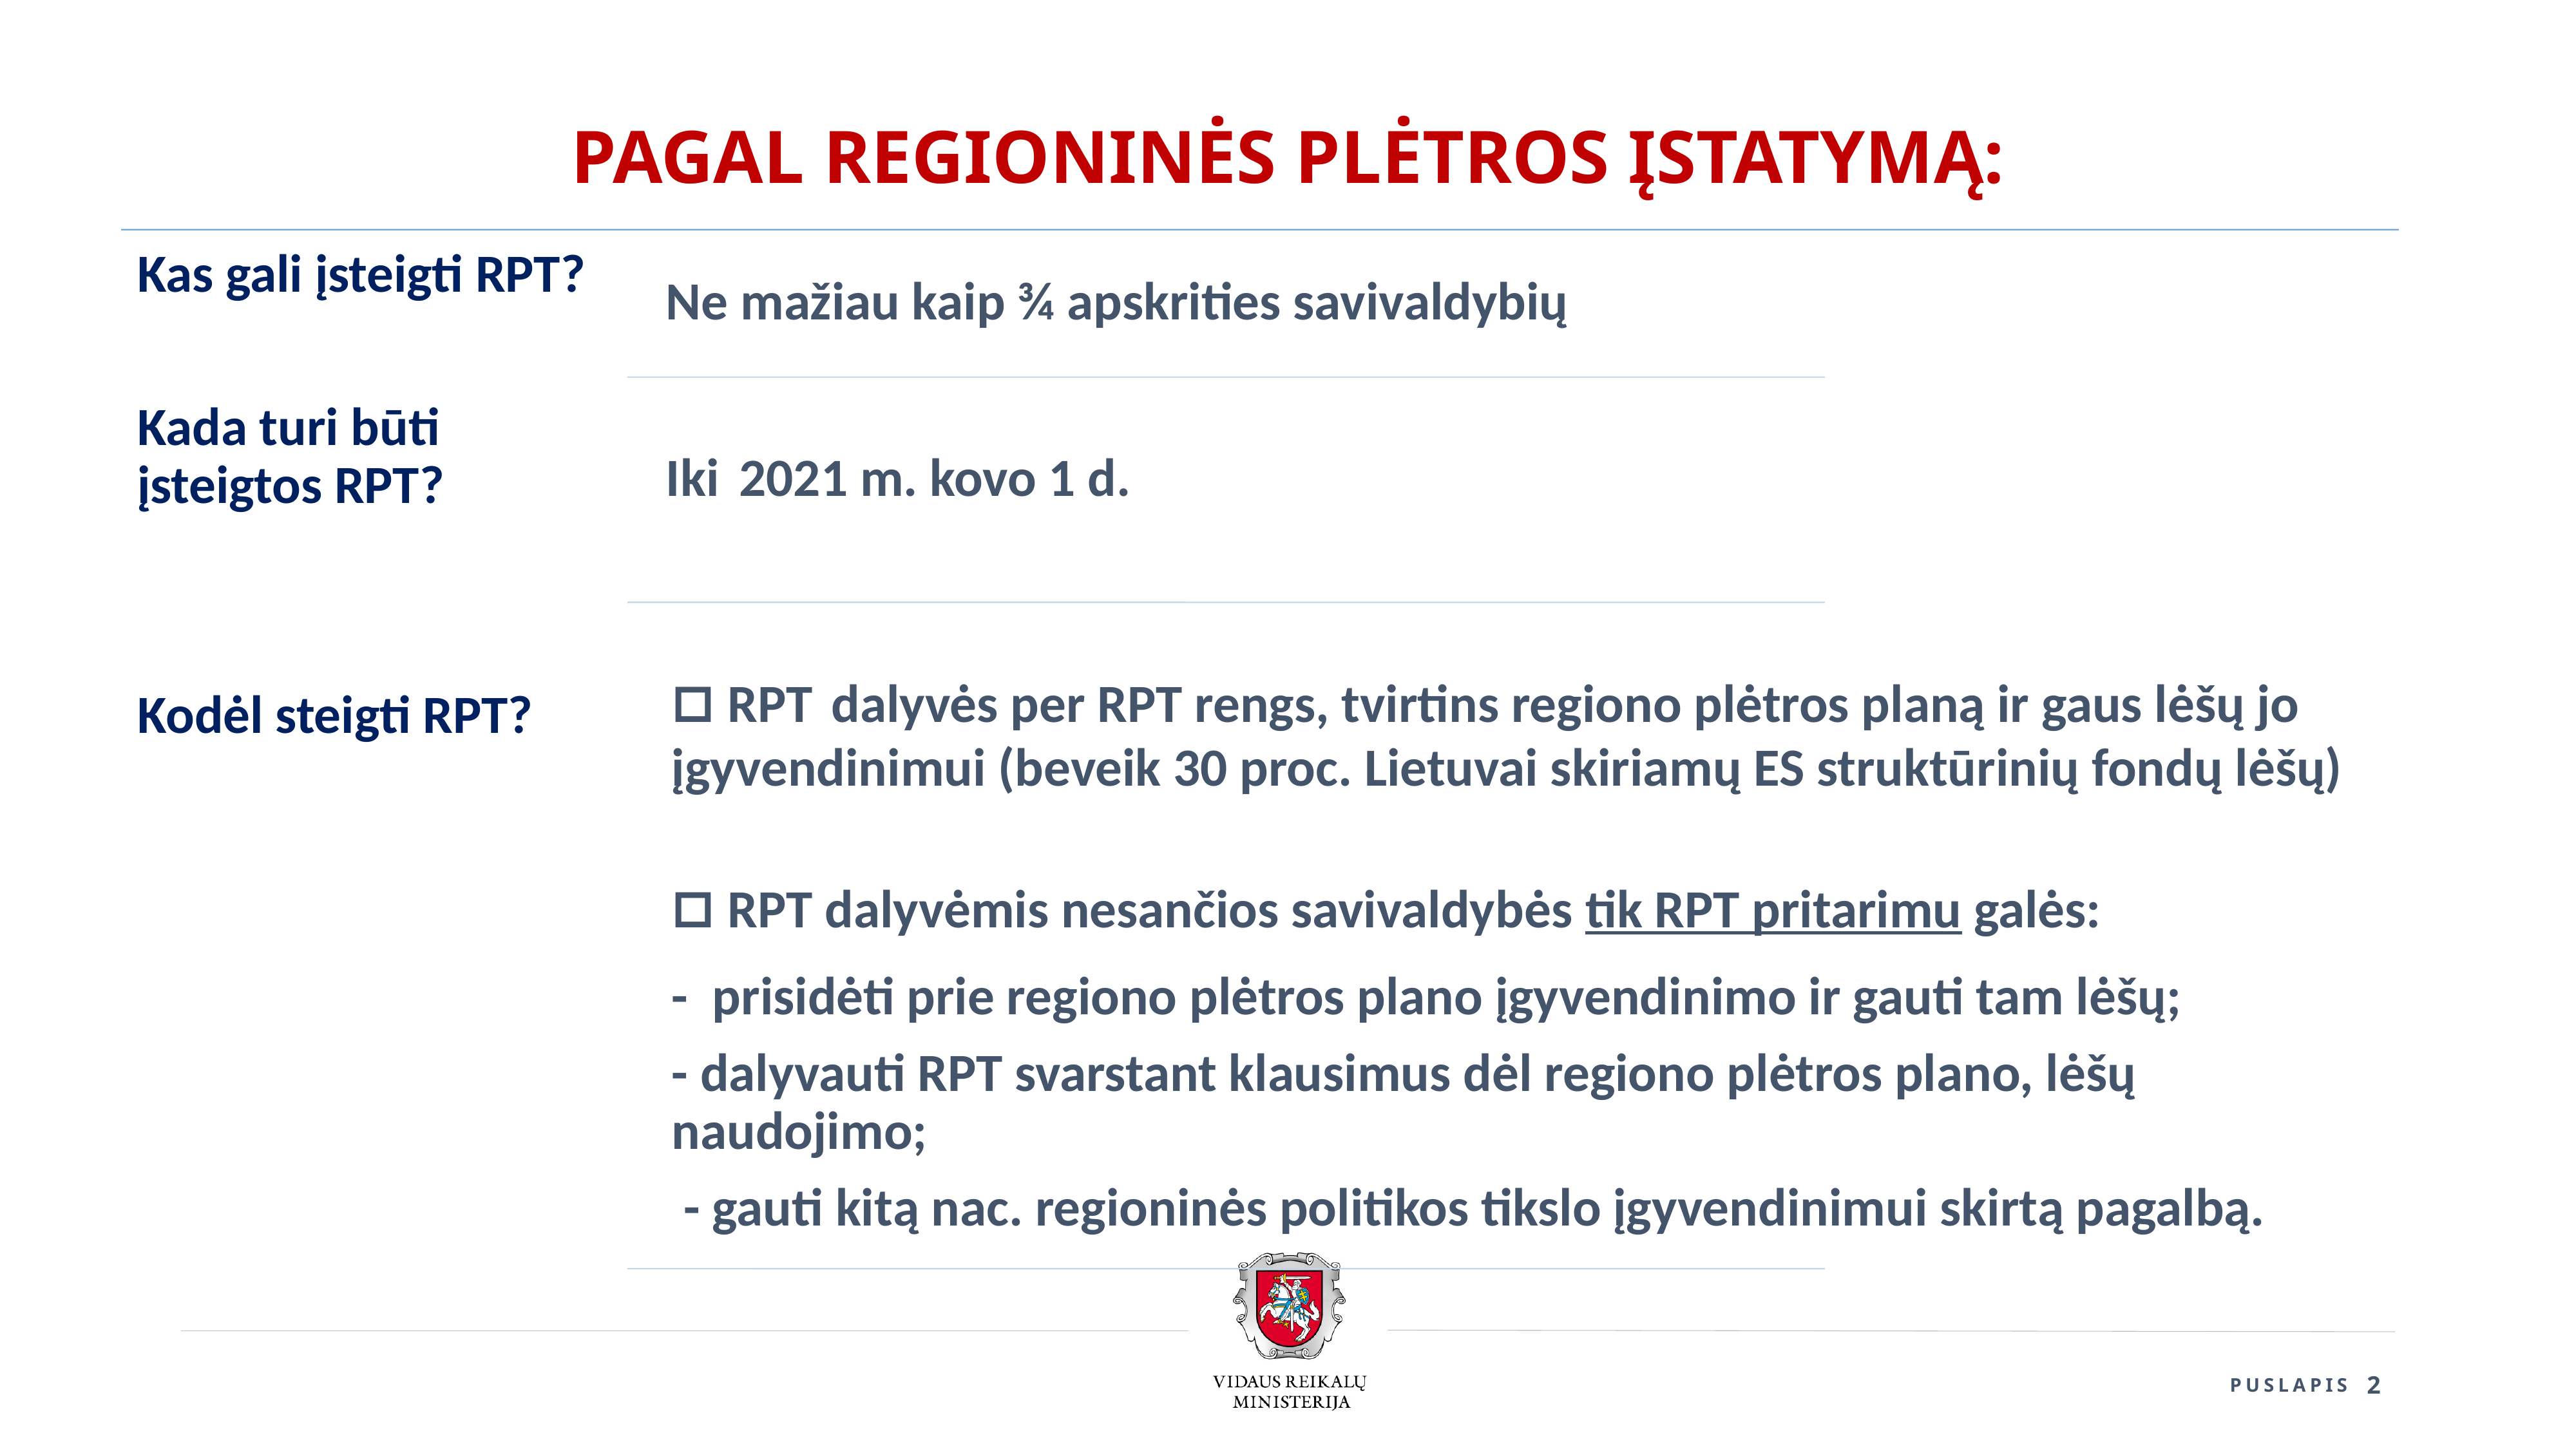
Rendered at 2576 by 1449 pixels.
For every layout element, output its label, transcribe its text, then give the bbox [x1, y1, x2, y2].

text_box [121, 229, 2399, 1297]
text_box PAGAL REGIONINĖS PLĖTROS ĮSTATYMĄ: [177, 28, 2399, 216]
picture [1195, 1297, 1380, 1419]
